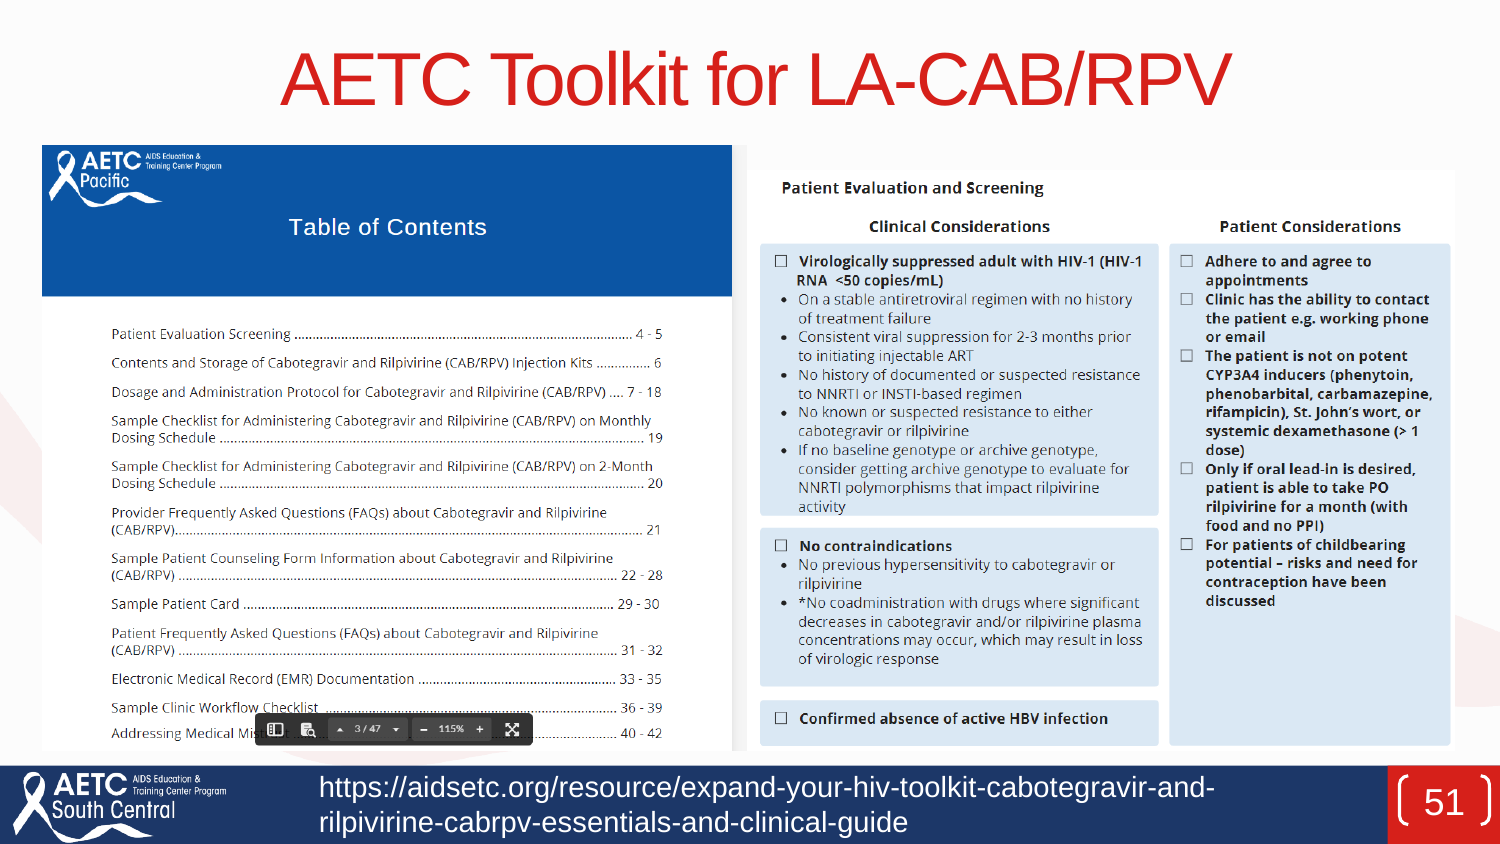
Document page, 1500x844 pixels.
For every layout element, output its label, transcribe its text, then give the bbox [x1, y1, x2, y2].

title AETC Toolkit for LA-CAB/RPV [75, 4, 1440, 146]
picture [12, 770, 227, 844]
slide_number 51 [1397, 774, 1492, 827]
picture [41, 144, 1455, 752]
text_box https://aidsetc.org/resource/expand-your-hiv-toolkit-cabotegravir-and-rilpivirine-cabrpv-essentials-and-clinical-guide [303, 760, 1238, 844]
